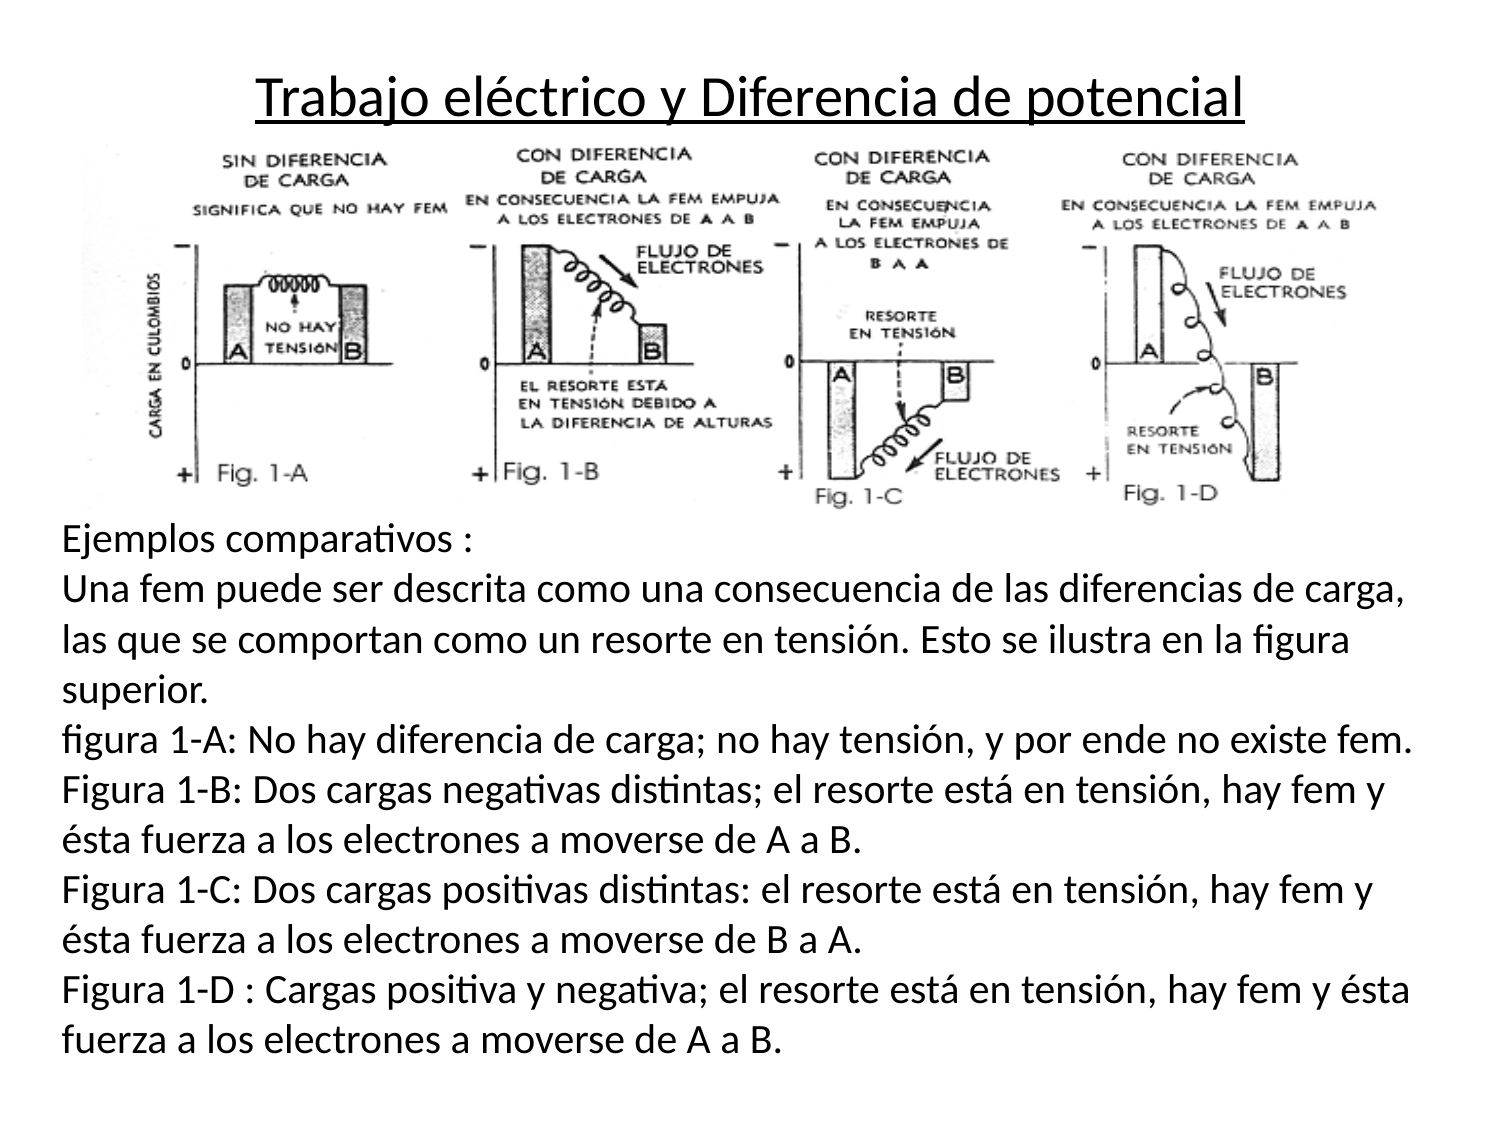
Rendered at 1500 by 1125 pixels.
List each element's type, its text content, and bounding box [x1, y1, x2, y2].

text_box Ejemplos comparativos : Una fem puede ser descrita como una consecuencia de las diferencias de carga, las que se comportan como un resorte en tensión. Esto se ilustra en la figura superior. figura 1-A: No hay diferencia de carga; no hay tensión, y por ende no existe fem. Figura 1-B: Dos cargas negativas distintas; el resorte está en tensión, hay fem y ésta fuerza a los electrones a moverse de A a B. Figura 1-C: Dos cargas positivas distintas: el resorte está en tensión, hay fem y ésta fuerza a los electrones a moverse de B a A. Figura 1-D : Cargas positiva y negativa; el resorte está en tensión, hay fem y ésta fuerza a los electrones a moverse de A a B. [46, 503, 1442, 1114]
title Trabajo eléctrico y Diferencia de potencial [75, 45, 1425, 141]
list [81, 140, 1395, 512]
